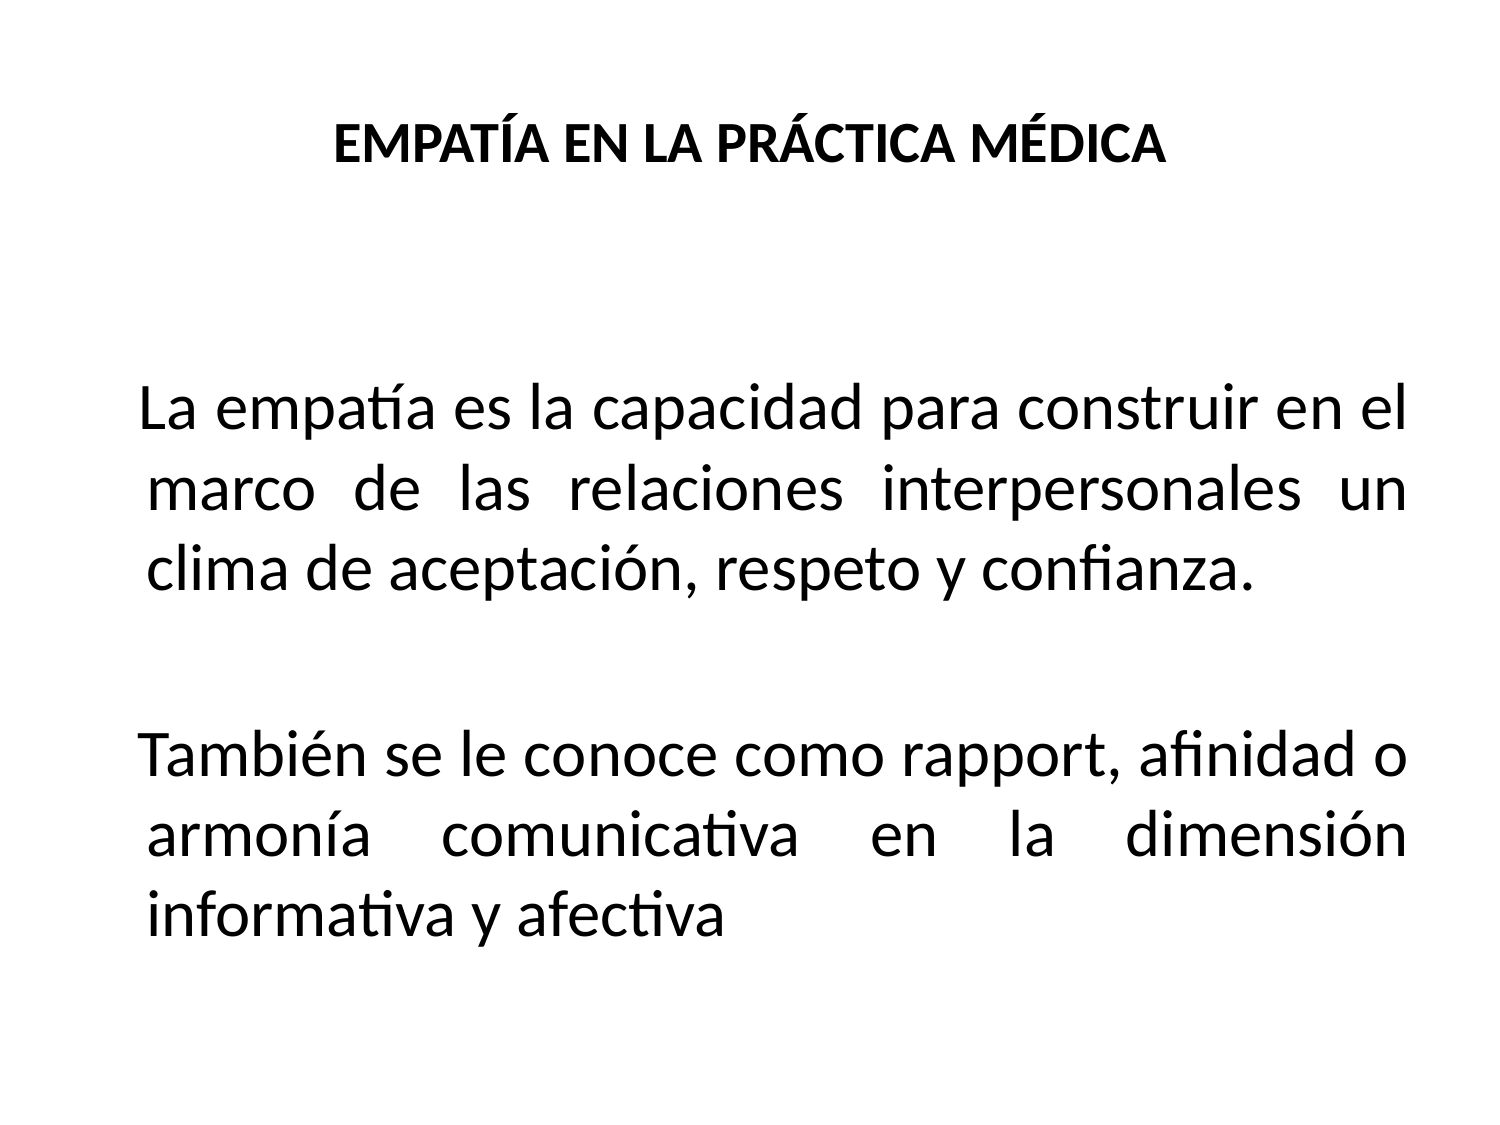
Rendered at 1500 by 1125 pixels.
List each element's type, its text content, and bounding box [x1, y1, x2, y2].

title EMPATÍA EN LA PRÁCTICA MÉDICA [75, 45, 1425, 233]
list La empatía es la capacidad para construir en el marco de las relaciones interpersonales un clima de aceptación, respeto y confianza. También se le conoce como rapport, afinidad o armonía comunicativa en la dimensión informativa y afectiva [75, 262, 1425, 1005]
